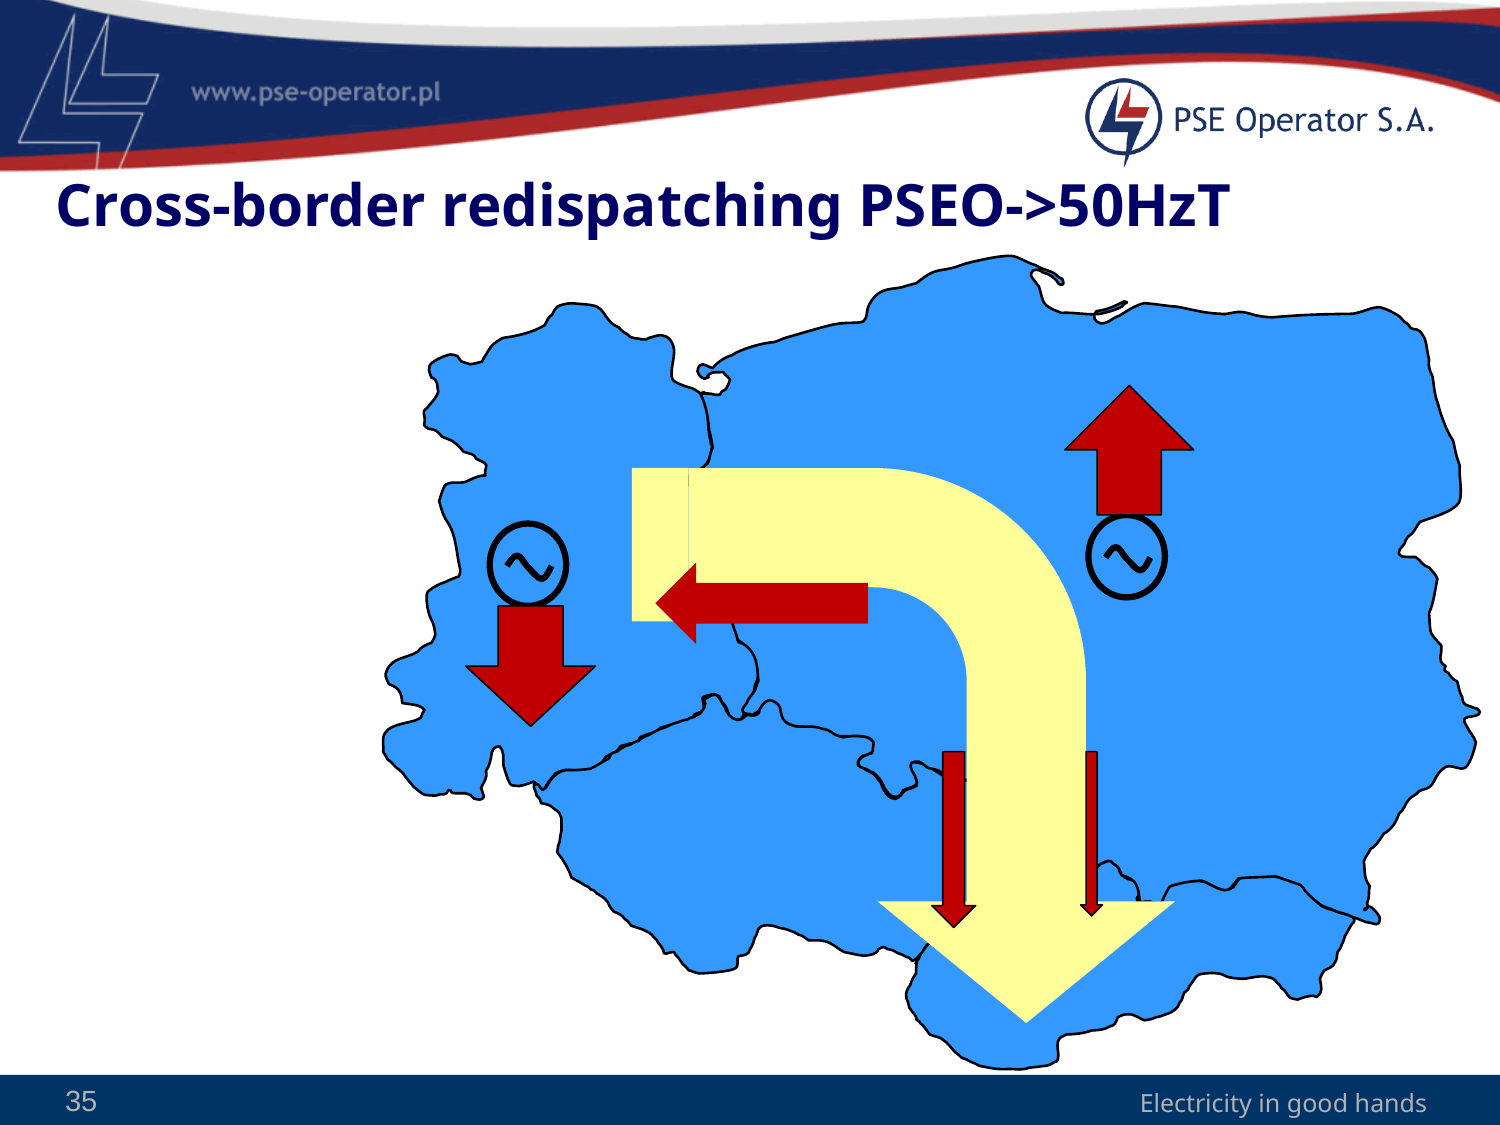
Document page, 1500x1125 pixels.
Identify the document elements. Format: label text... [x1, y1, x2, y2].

picture [0, 0, 1500, 175]
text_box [382, 255, 1482, 1071]
slide_number 35 [50, 1074, 363, 1125]
text_box Cross-border redispatching PSEO->50HzT [41, 160, 1454, 268]
